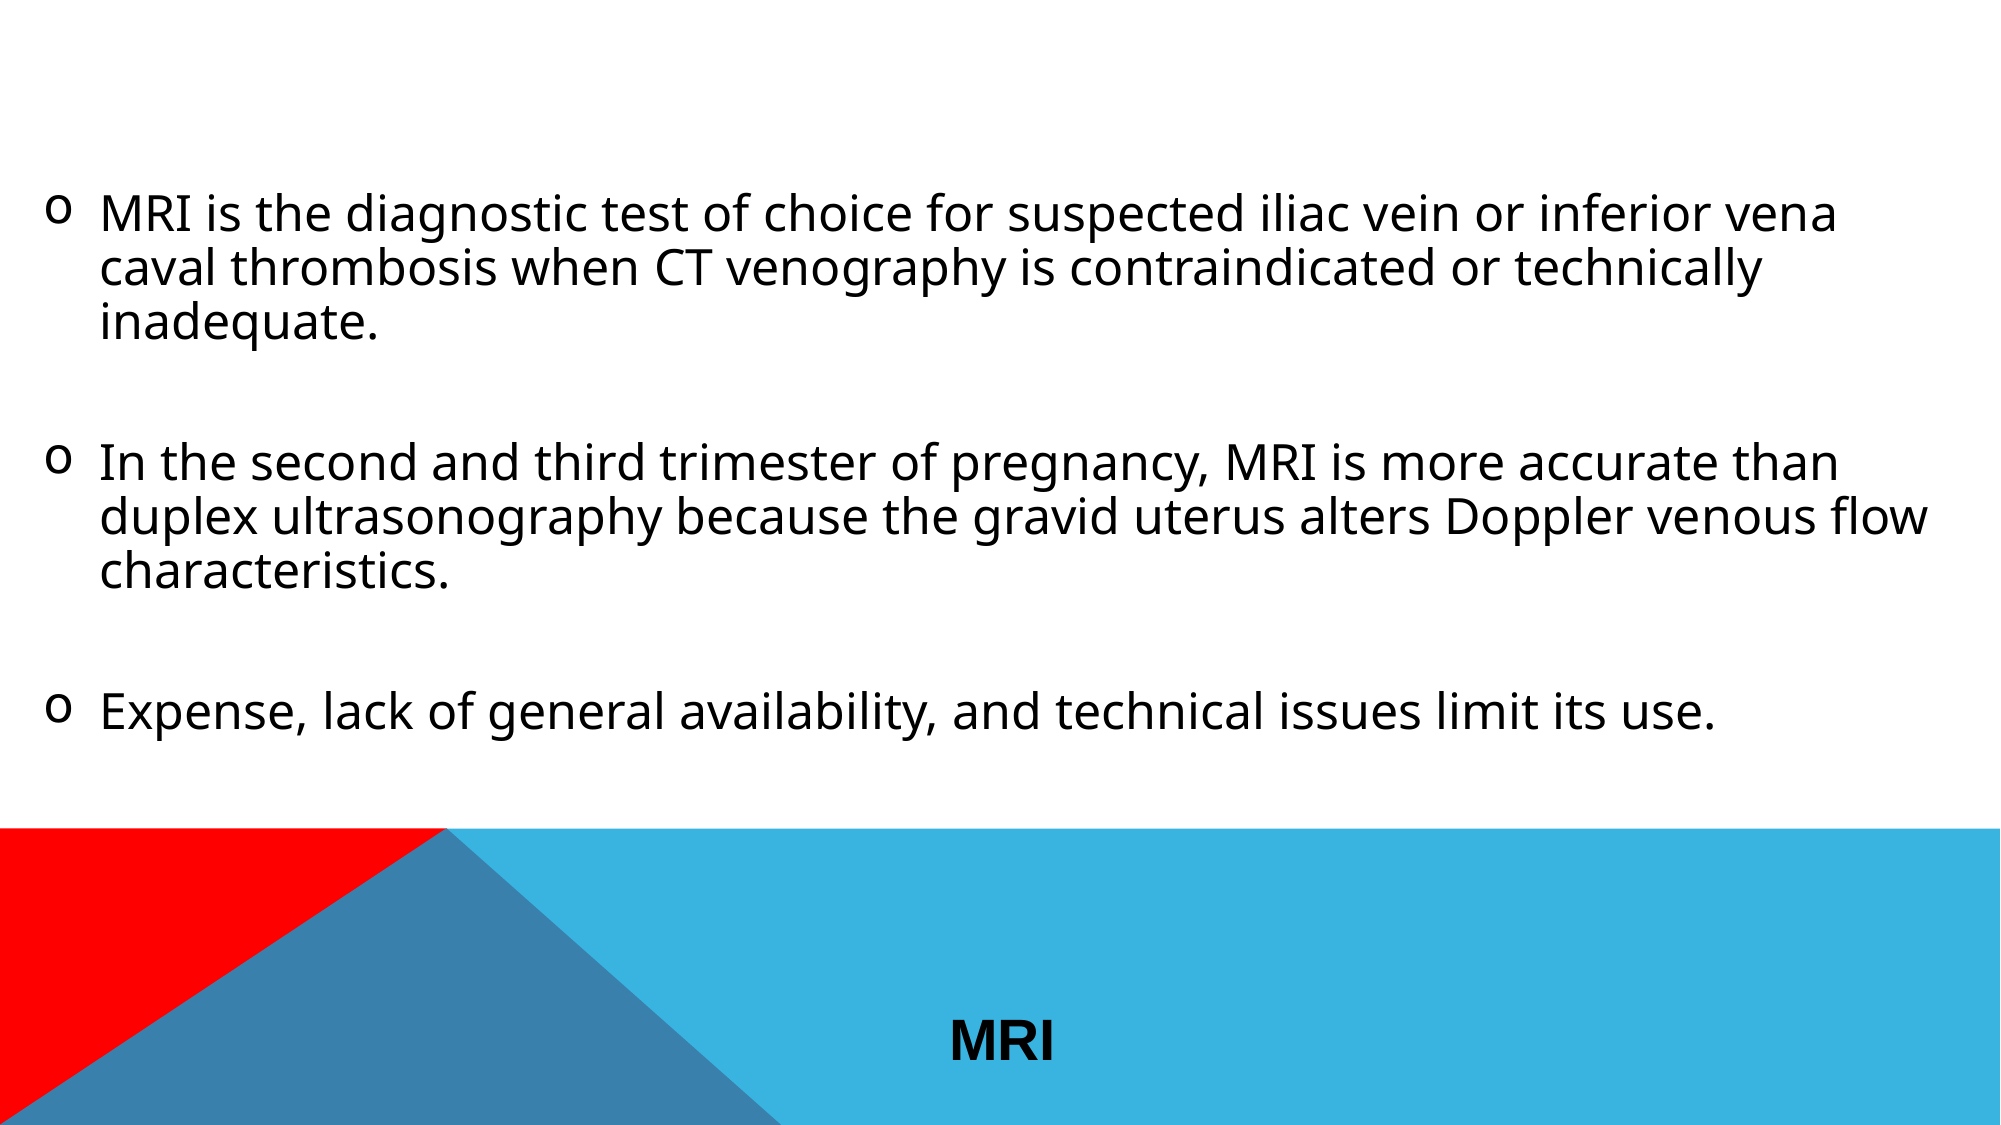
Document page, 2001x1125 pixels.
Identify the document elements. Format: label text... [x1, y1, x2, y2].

list MRI is the diagnostic test of choice for suspected iliac vein or inferior vena caval thrombosis when CT venography is contraindicated or technically inadequate. In the second and third trimester of pregnancy, MRI is more accurate than duplex ultrasonography because the gravid uterus alters Doppler venous flow characteristics. Expense, lack of general availability, and technical issues limit its use. [28, 180, 1955, 768]
title MRI [180, 992, 1825, 1083]
